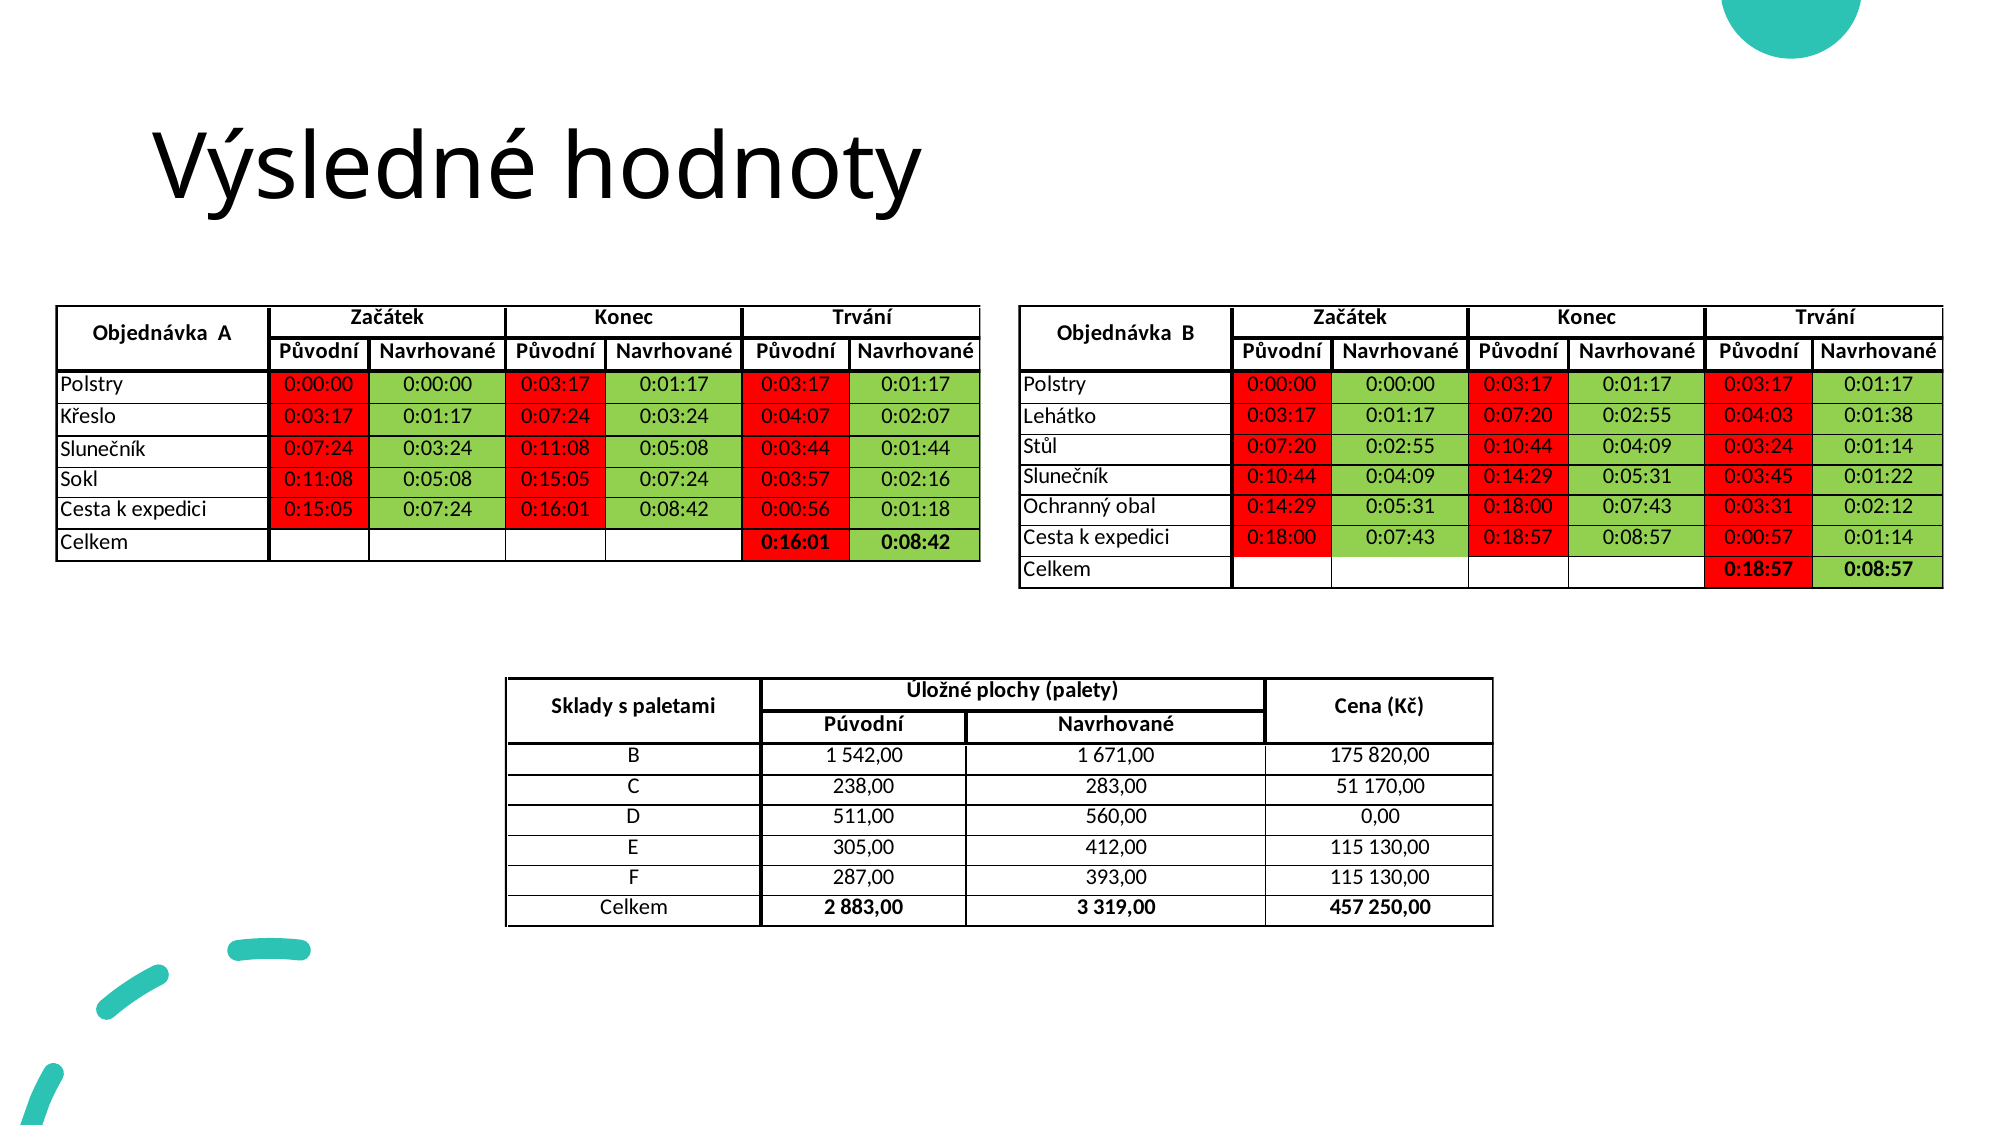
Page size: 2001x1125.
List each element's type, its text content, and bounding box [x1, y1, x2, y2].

title Výsledné hodnoty [137, 59, 1863, 278]
picture [55, 304, 982, 563]
picture [1018, 304, 1945, 590]
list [504, 677, 1495, 928]
